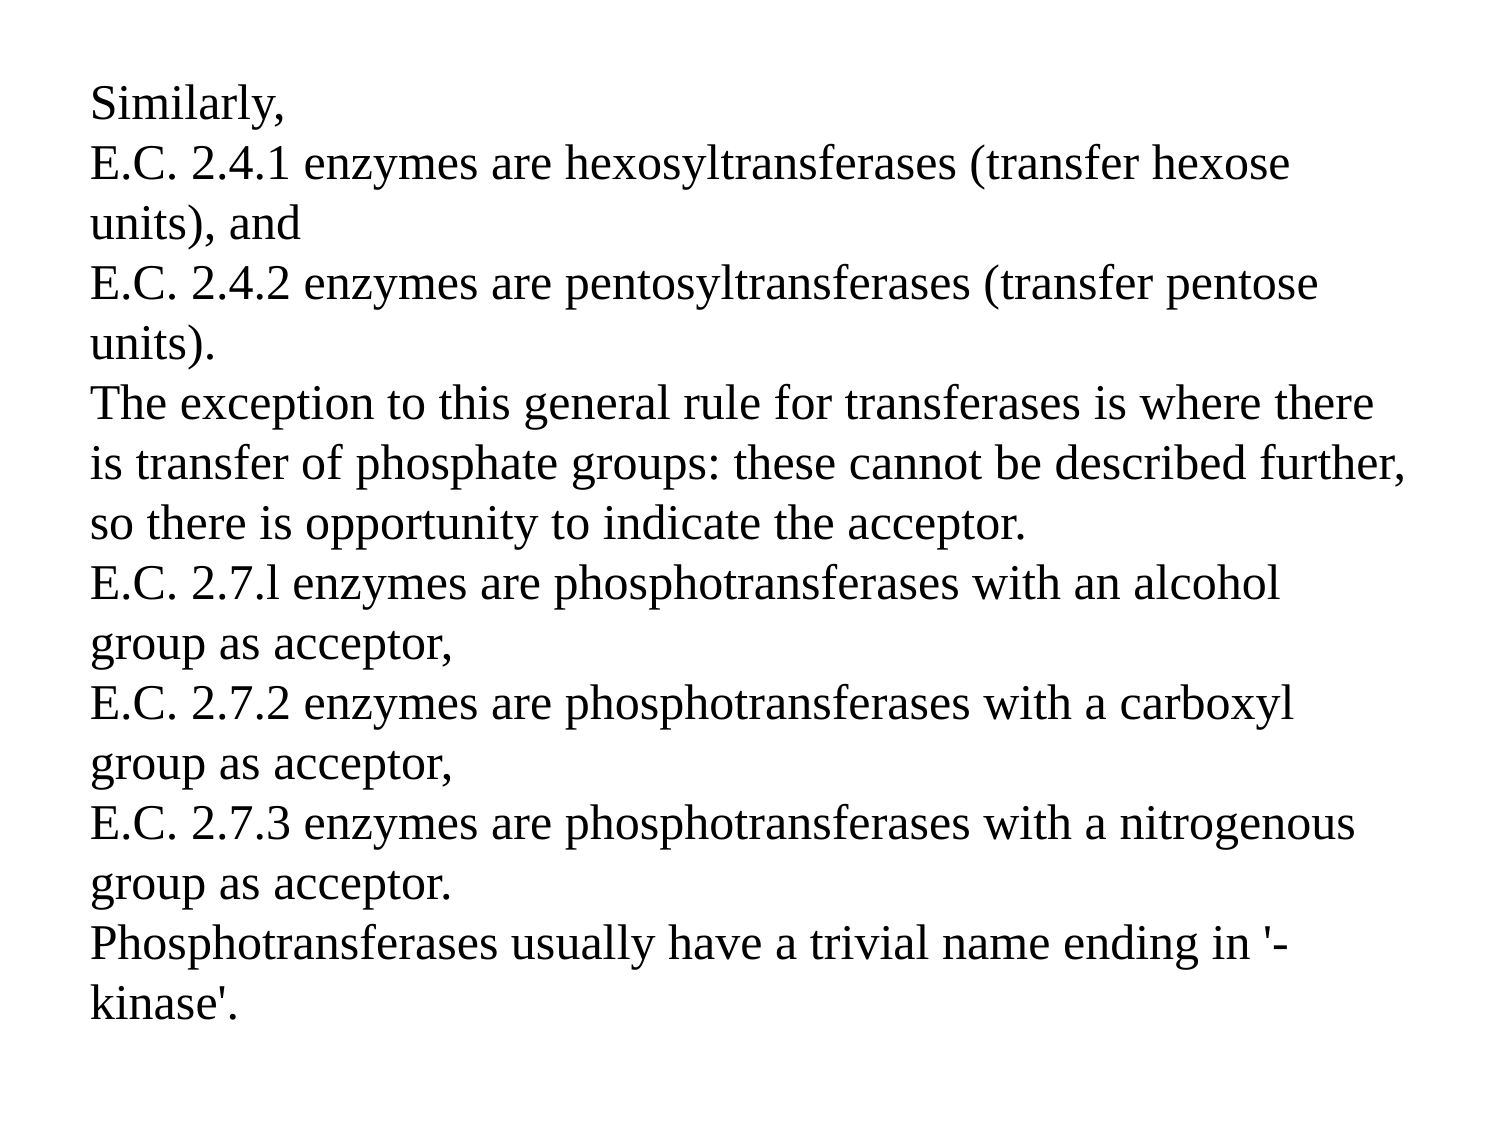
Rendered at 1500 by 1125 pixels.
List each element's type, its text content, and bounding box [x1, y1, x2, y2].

text_box Similarly, E.C. 2.4.1 enzymes are hexosyltransferases (transfer hexose units), and E.C. 2.4.2 enzymes are pentosyltransferases (transfer pentose units). The exception to this general rule for transferases is where there is transfer of phosphate groups: these cannot be described further, so there is opportunity to indicate the acceptor. E.C. 2.7.l enzymes are phosphotransferases with an alcohol group as acceptor, E.C. 2.7.2 enzymes are phosphotransferases with a carboxyl group as acceptor, E.C. 2.7.3 enzymes are phosphotransferases with a nitrogenous group as acceptor. Phosphotransferases usually have a trivial name ending in '-kinase'. [74, 62, 1425, 1038]
